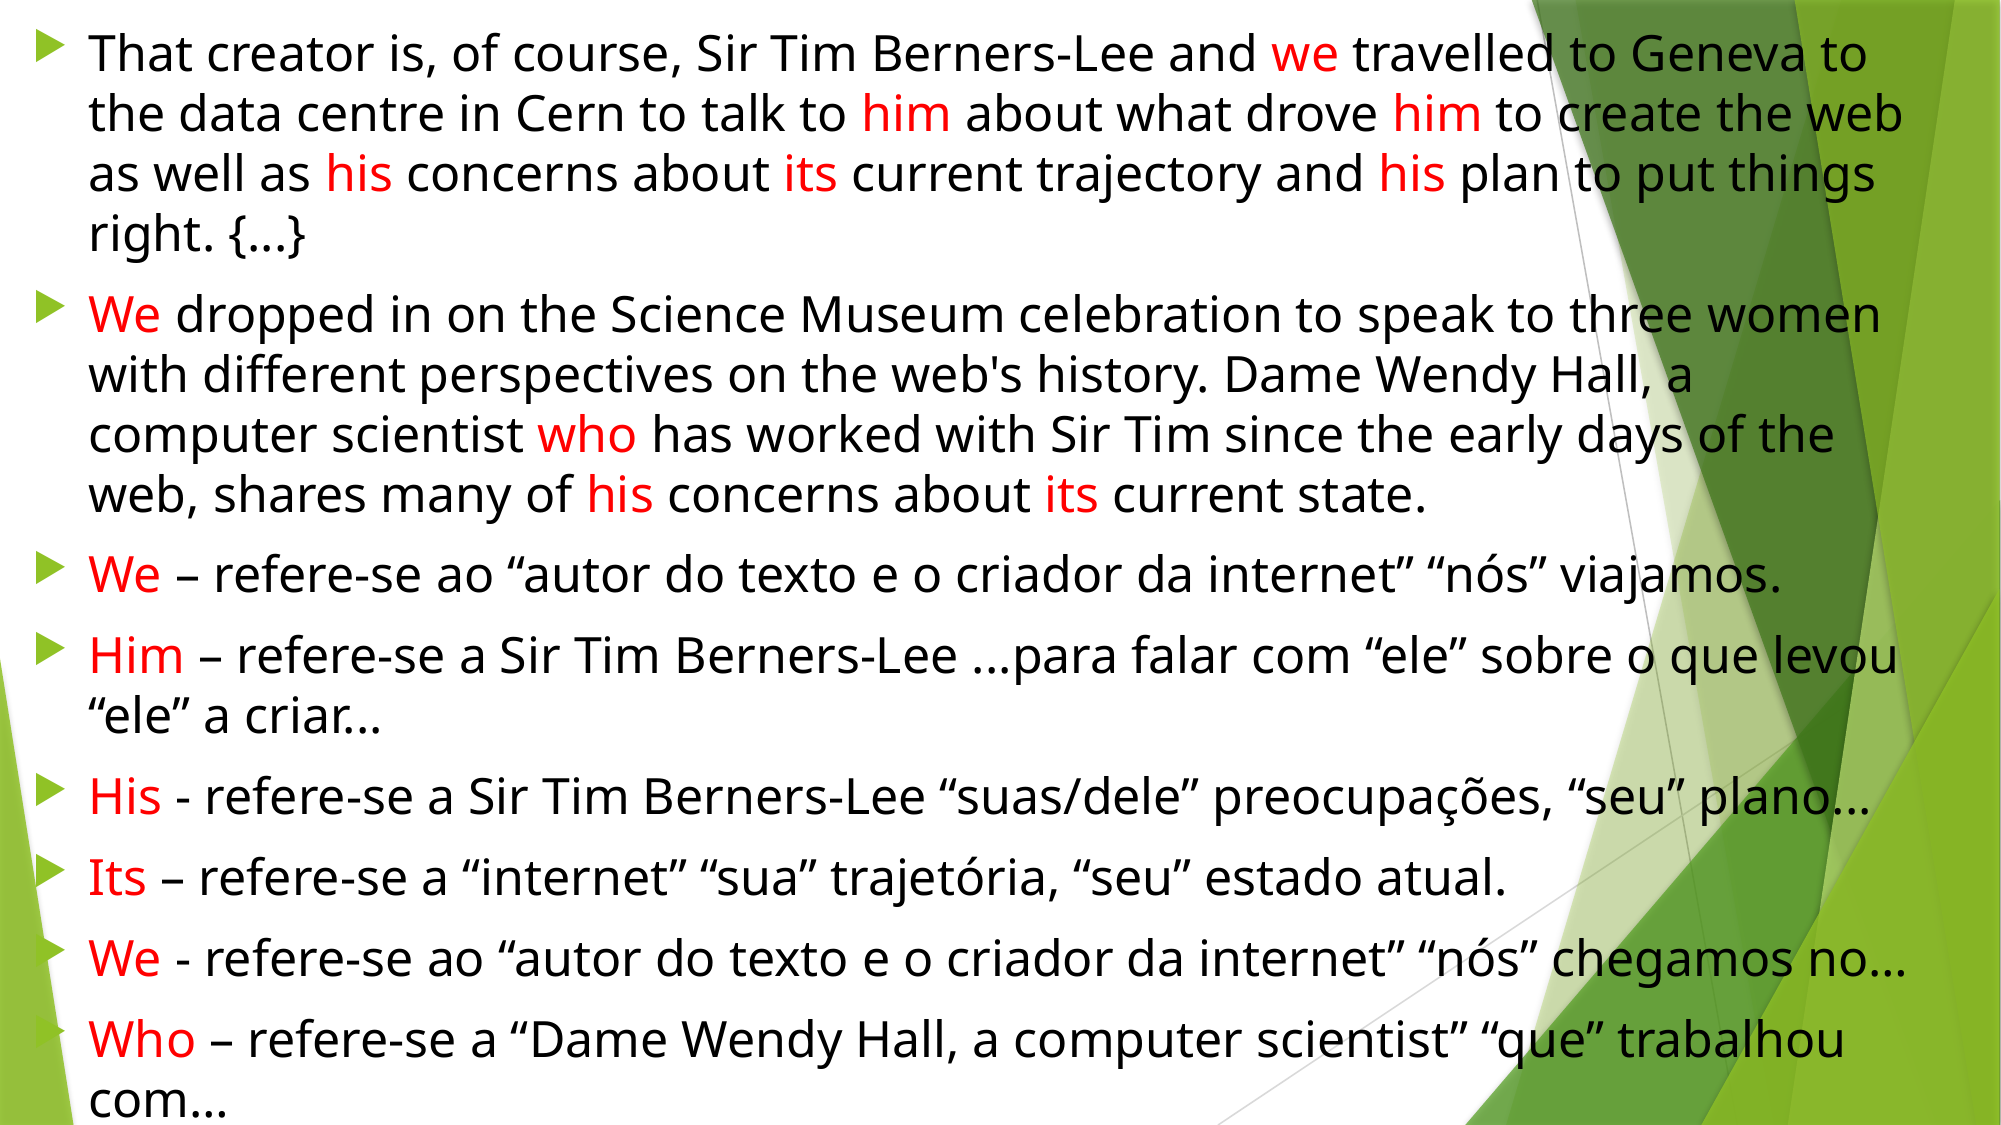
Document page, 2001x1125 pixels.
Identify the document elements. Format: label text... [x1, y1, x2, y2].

list That creator is, of course, Sir Tim Berners-Lee and we travelled to Geneva to the data centre in Cern to talk to him about what drove him to create the web as well as his concerns about its current trajectory and his plan to put things right. {...} We dropped in on the Science Museum celebration to speak to three women with different perspectives on the web's history. Dame Wendy Hall, a computer scientist who has worked with Sir Tim since the early days of the web, shares many of his concerns about its current state. We – refere-se ao “autor do texto e o criador da internet” “nós” viajamos. Him – refere-se a Sir Tim Berners-Lee ...para falar com “ele” sobre o que levou “ele” a criar... His - refere-se a Sir Tim Berners-Lee “suas/dele” preocupações, “seu” plano... Its – refere-se a “internet” “sua” trajetória, “seu” estado atual. We - refere-se ao “autor do texto e o criador da internet” “nós” chegamos no… Who – refere-se a “Dame Wendy Hall, a computer scientist” “que” trabalhou com… [17, 13, 1952, 1086]
